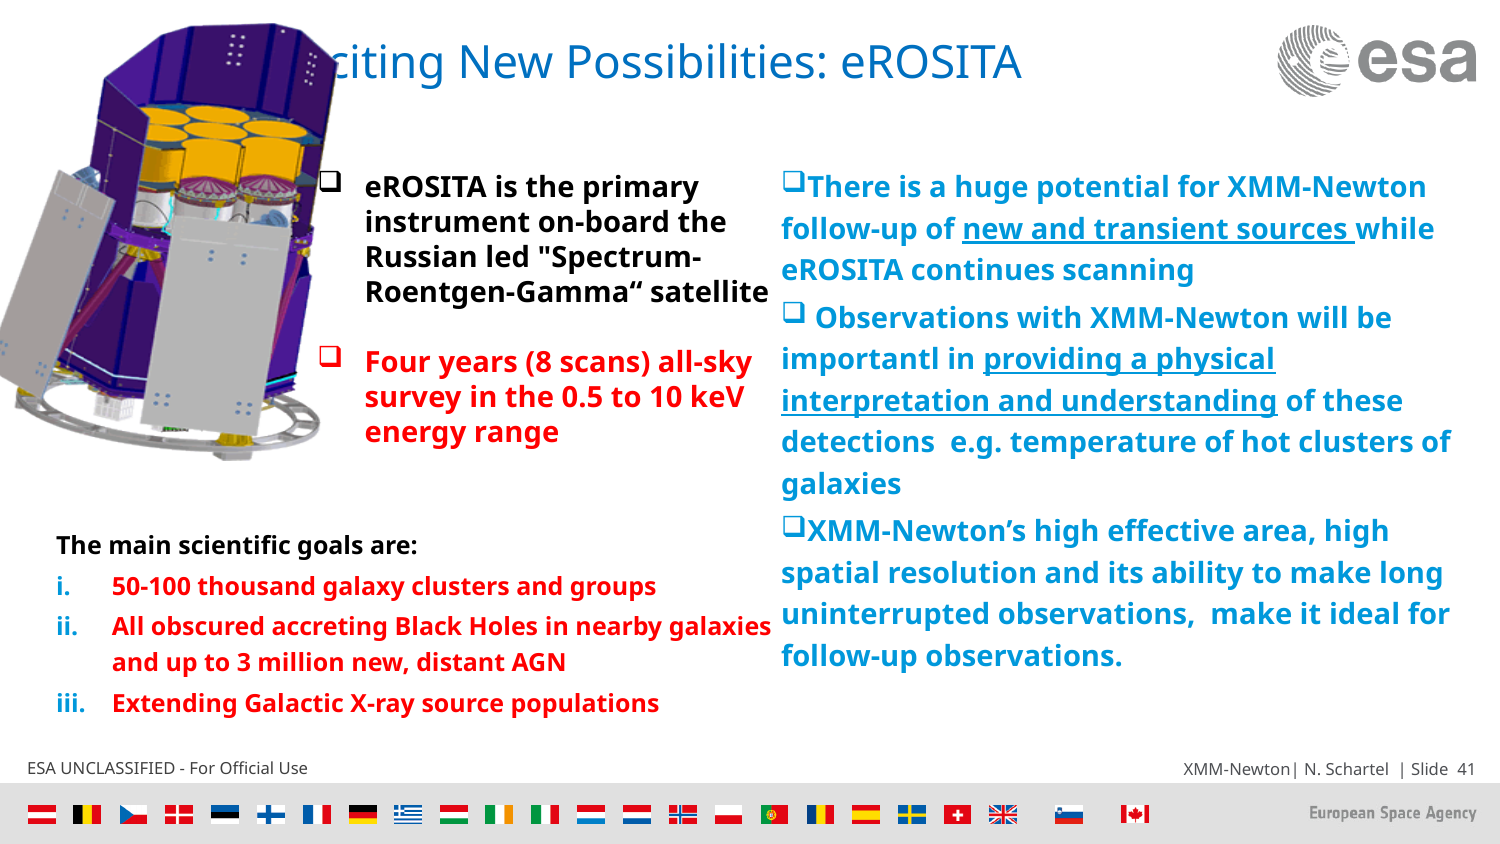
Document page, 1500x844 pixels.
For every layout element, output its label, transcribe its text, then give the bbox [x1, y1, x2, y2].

picture [0, 22, 339, 461]
title Exciting New Possibilities: eROSITA [341, 24, 1201, 96]
picture [1277, 25, 1477, 109]
list There is a huge potential for XMM-Newton follow-up of new and transient sources while eROSITA continues scanning Observations with XMM-Newton will be importantl in providing a physical interpretation and understanding of these detections e.g. temperature of hot clusters of galaxies XMM-Newton’s high effective area, high spatial resolution and its ability to make long uninterrupted observations, make it ideal for follow-up observations. [766, 154, 1479, 768]
picture [0, 783, 1500, 844]
list The main scientific goals are: 50-100 thousand galaxy clusters and groups All obscured accreting Black Holes in nearby galaxies and up to 3 million new, distant AGN Extending Galactic X-ray source populations [41, 516, 766, 738]
text_box eROSITA is the primary instrument on-board the Russian led "Spectrum-Roentgen-Gamma“ satellite Four years (8 scans) all-sky survey in the 0.5 to 10 keV energy range [302, 161, 803, 491]
